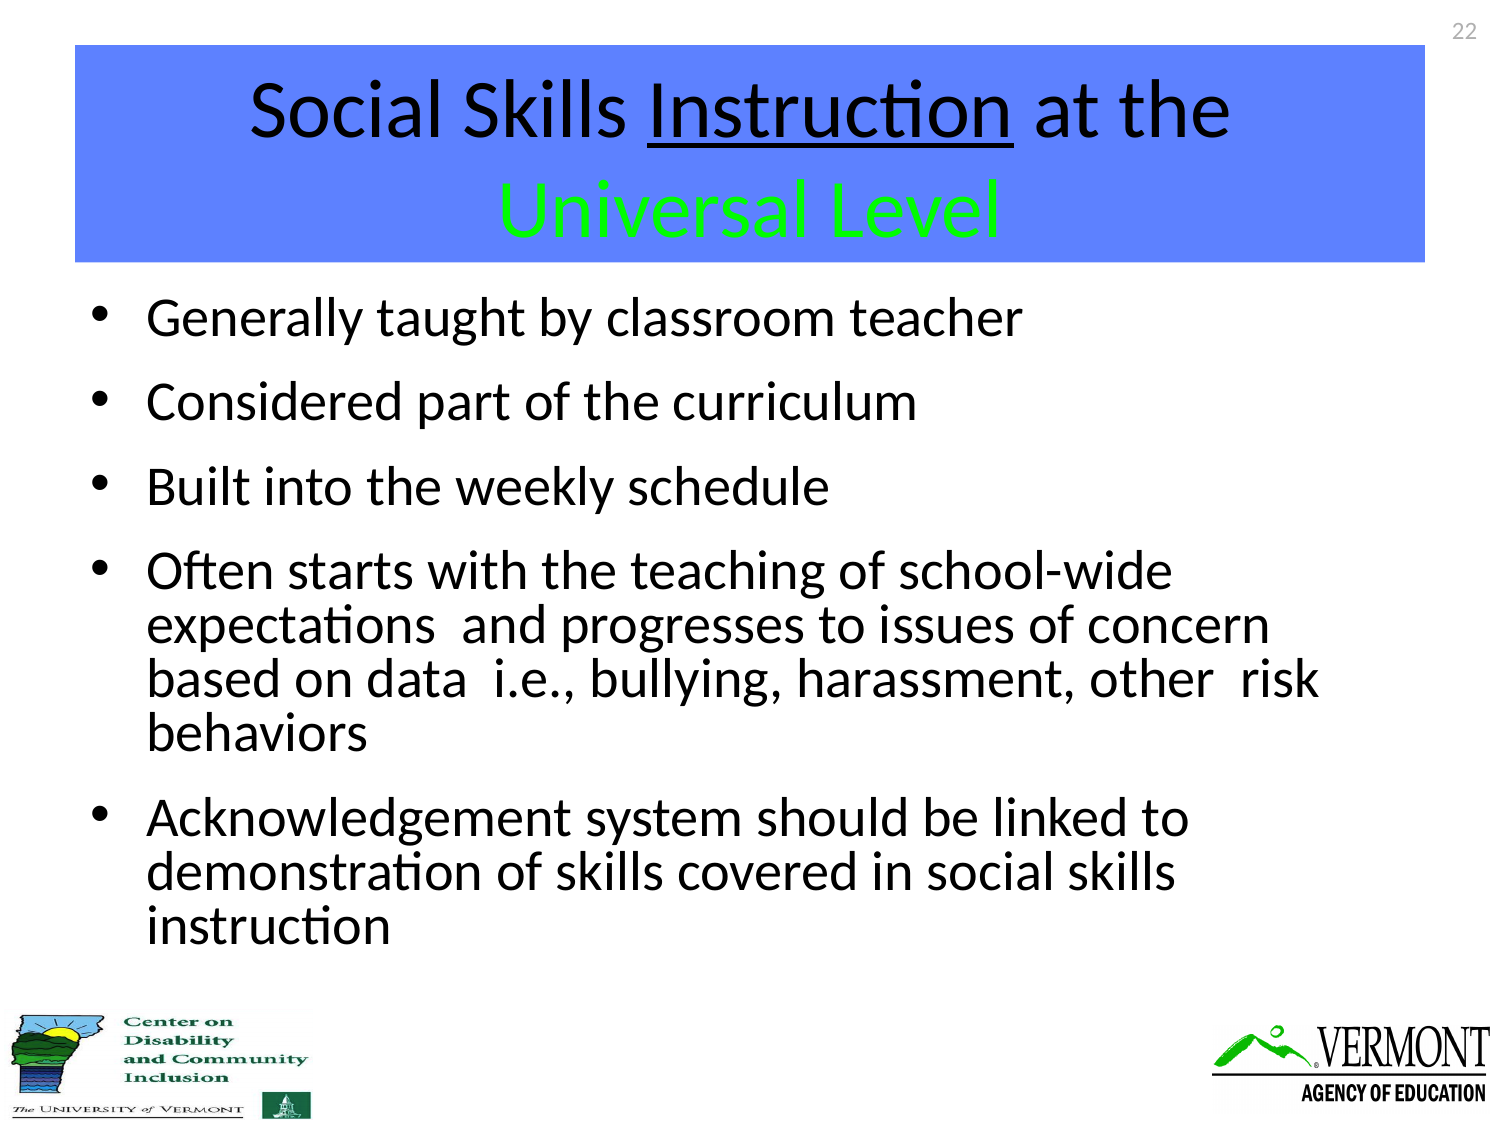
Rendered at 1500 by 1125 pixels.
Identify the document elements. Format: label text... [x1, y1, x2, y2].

picture [4, 1009, 313, 1120]
picture [1212, 1025, 1490, 1114]
slide_number 22 [1142, 0, 1493, 60]
title Social Skills Instruction at the Universal Level [75, 45, 1425, 263]
list Generally taught by classroom teacher Considered part of the curriculum Built into the weekly schedule Often starts with the teaching of school-wide expectations and progresses to issues of concern based on data i.e., bullying, harassment, other risk behaviors Acknowledgement system should be linked to demonstration of skills covered in social skills instruction [75, 285, 1425, 1016]
